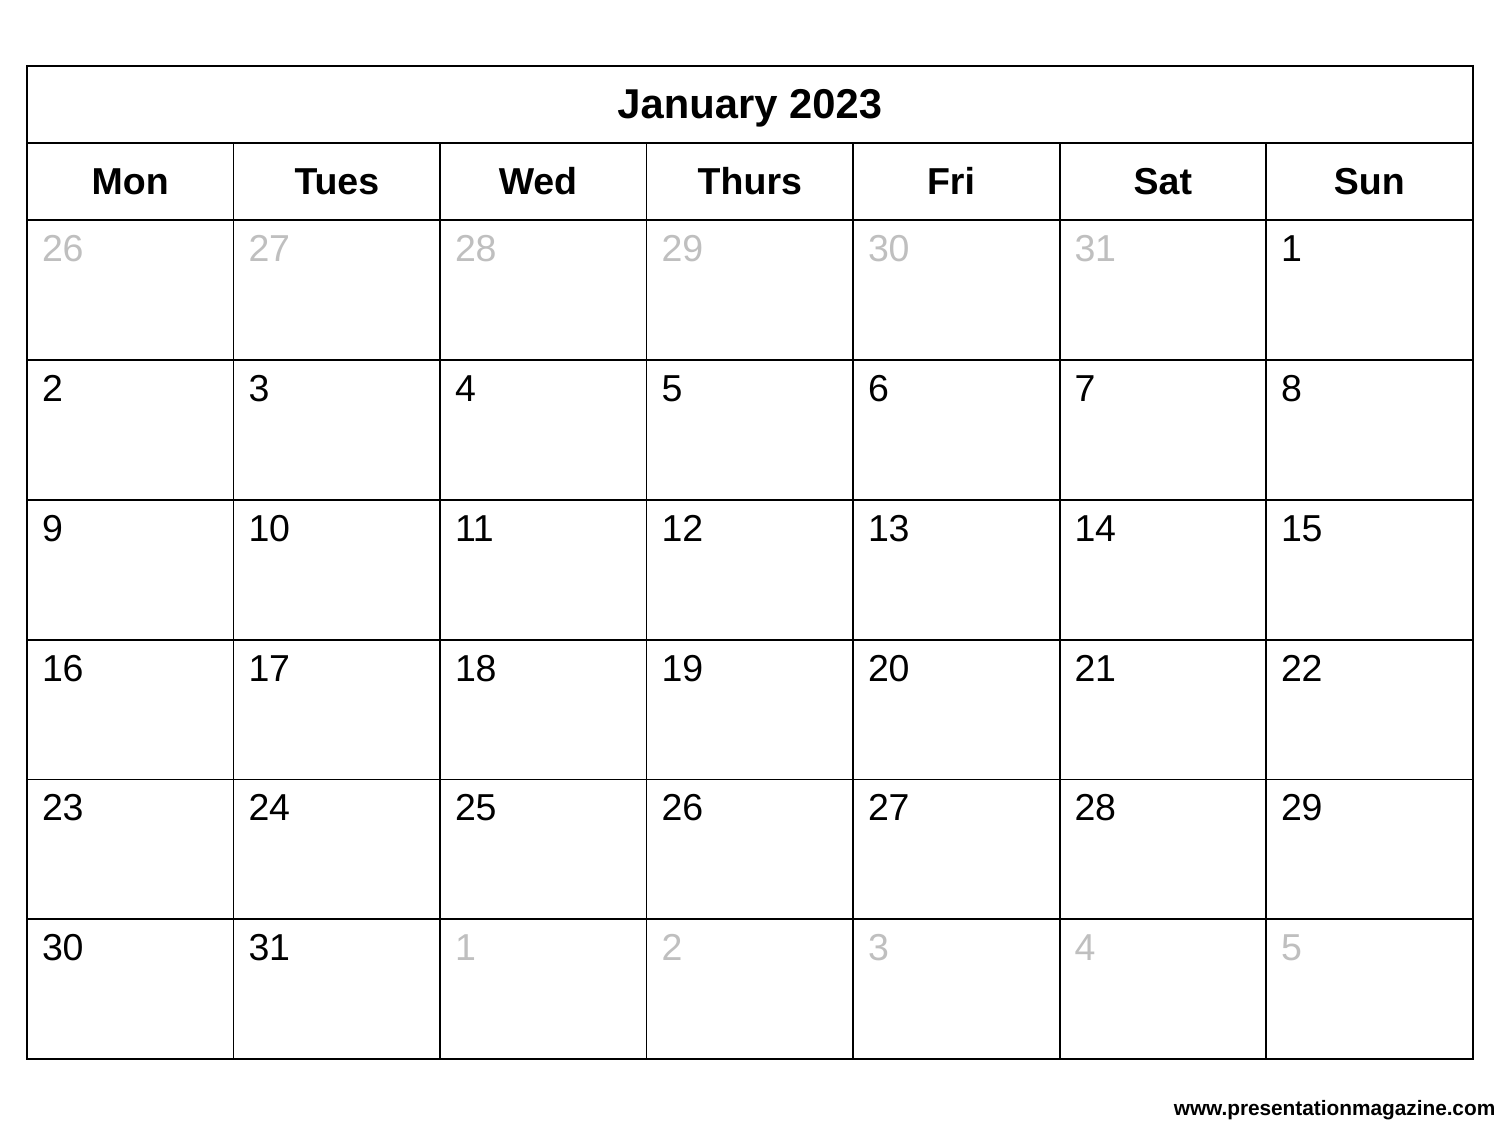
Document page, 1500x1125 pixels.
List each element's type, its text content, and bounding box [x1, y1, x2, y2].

table_cell Sat [1061, 144, 1265, 219]
table_cell 26 [647, 780, 852, 918]
table_cell 23 [28, 780, 233, 918]
table_cell 22 [1267, 641, 1472, 779]
table_cell 7 [1061, 361, 1265, 499]
table_cell 31 [234, 920, 439, 1058]
table_cell 2 [647, 920, 852, 1058]
table_cell 21 [1061, 641, 1265, 779]
table_cell 20 [854, 641, 1059, 779]
table_cell 27 [854, 780, 1059, 918]
table_cell 30 [28, 920, 233, 1058]
table_cell 4 [441, 361, 646, 499]
table_cell 27 [234, 221, 439, 359]
table_cell 10 [234, 501, 439, 639]
table_cell 16 [28, 641, 233, 779]
table_cell Thurs [647, 144, 852, 219]
table_cell 26 [28, 221, 233, 359]
table_cell 6 [854, 361, 1059, 499]
table_cell 15 [1267, 501, 1472, 639]
table_cell Mon [28, 144, 233, 219]
table_cell 29 [1267, 780, 1472, 918]
table_cell 3 [234, 361, 439, 499]
table_cell 18 [441, 641, 646, 779]
table_cell Wed [441, 144, 646, 219]
table_cell 31 [1061, 221, 1265, 359]
table_cell 30 [854, 221, 1059, 359]
table_cell 24 [234, 780, 439, 918]
table_cell Sun [1267, 144, 1472, 219]
table_cell 29 [647, 221, 852, 359]
table_header January 2023 [28, 67, 1472, 142]
table_cell Tues [234, 144, 439, 219]
table_cell 1 [441, 920, 646, 1058]
table_cell 14 [1061, 501, 1265, 639]
table_cell 28 [1061, 780, 1265, 918]
table_cell 2 [28, 361, 233, 499]
table_cell 8 [1267, 361, 1472, 499]
table_cell 1 [1267, 221, 1472, 359]
table_cell 25 [441, 780, 646, 918]
table_cell 3 [854, 920, 1059, 1058]
table_cell 4 [1061, 920, 1265, 1058]
table_cell 5 [1267, 920, 1472, 1058]
table_cell 28 [441, 221, 646, 359]
table_cell 17 [234, 641, 439, 779]
table_cell Fri [854, 144, 1059, 219]
table_cell 5 [647, 361, 852, 499]
table_cell 19 [647, 641, 852, 779]
table_cell 9 [28, 501, 233, 639]
table_cell 13 [854, 501, 1059, 639]
table_cell 12 [647, 501, 852, 639]
table_cell 11 [441, 501, 646, 639]
